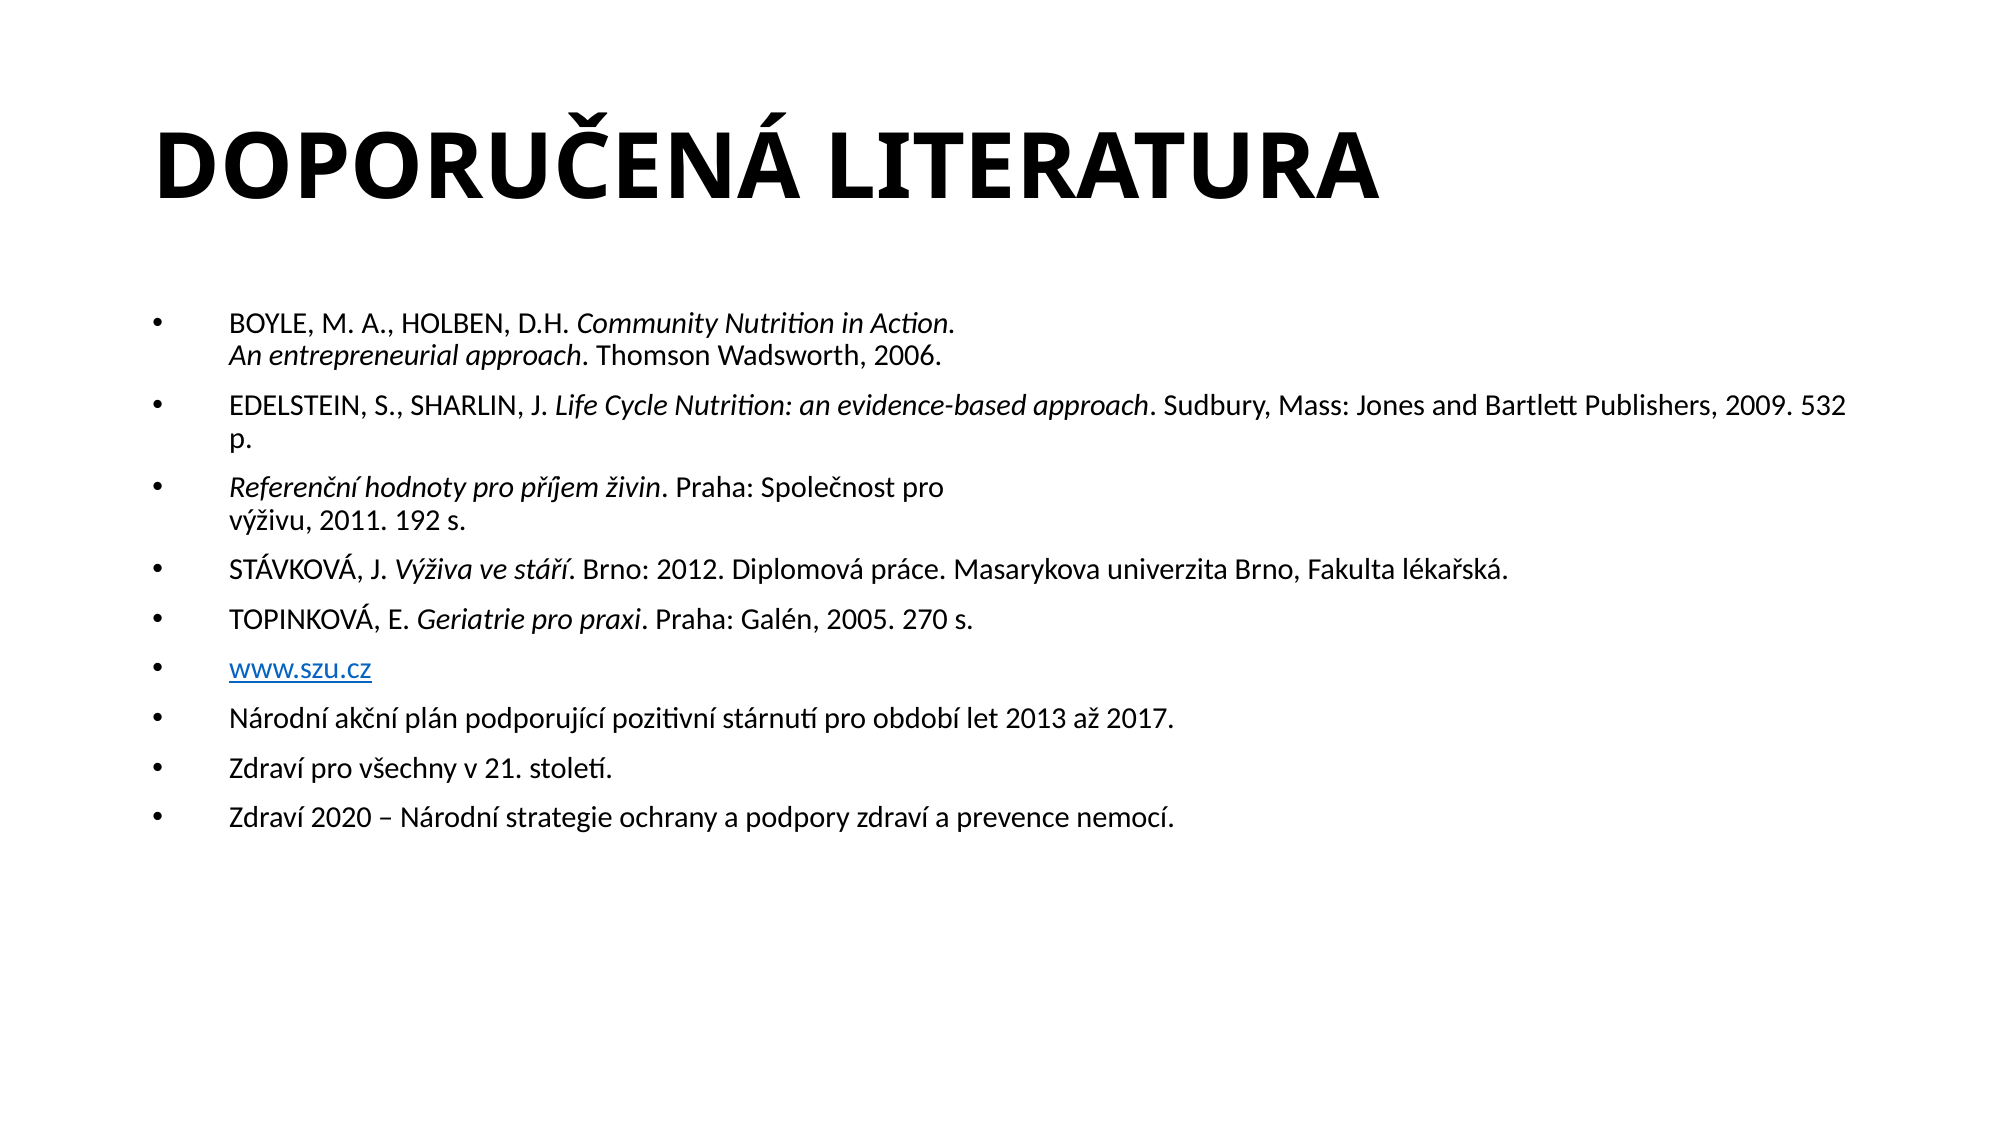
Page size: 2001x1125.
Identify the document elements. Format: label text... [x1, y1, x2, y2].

list BOYLE, M. A., HOLBEN, D.H. Community Nutrition in Action. An entrepreneurial approach. Thomson Wadsworth, 2006. EDELSTEIN, S., SHARLIN, J. Life Cycle Nutrition: an evidence-based approach. Sudbury, Mass: Jones and Bartlett Publishers, 2009. 532 p. Referenční hodnoty pro příjem živin. Praha: Společnost pro výživu, 2011. 192 s. STÁVKOVÁ, J. Výživa ve stáří. Brno: 2012. Diplomová práce. Masarykova univerzita Brno, Fakulta lékařská. TOPINKOVÁ, E. Geriatrie pro praxi. Praha: Galén, 2005. 270 s. www.szu.cz Národní akční plán podporující pozitivní stárnutí pro období let 2013 až 2017. Zdraví pro všechny v 21. století. Zdraví 2020 – Národní strategie ochrany a podpory zdraví a prevence nemocí. [137, 299, 1863, 1014]
title DOPORUČENÁ LITERATURA [137, 59, 1863, 278]
